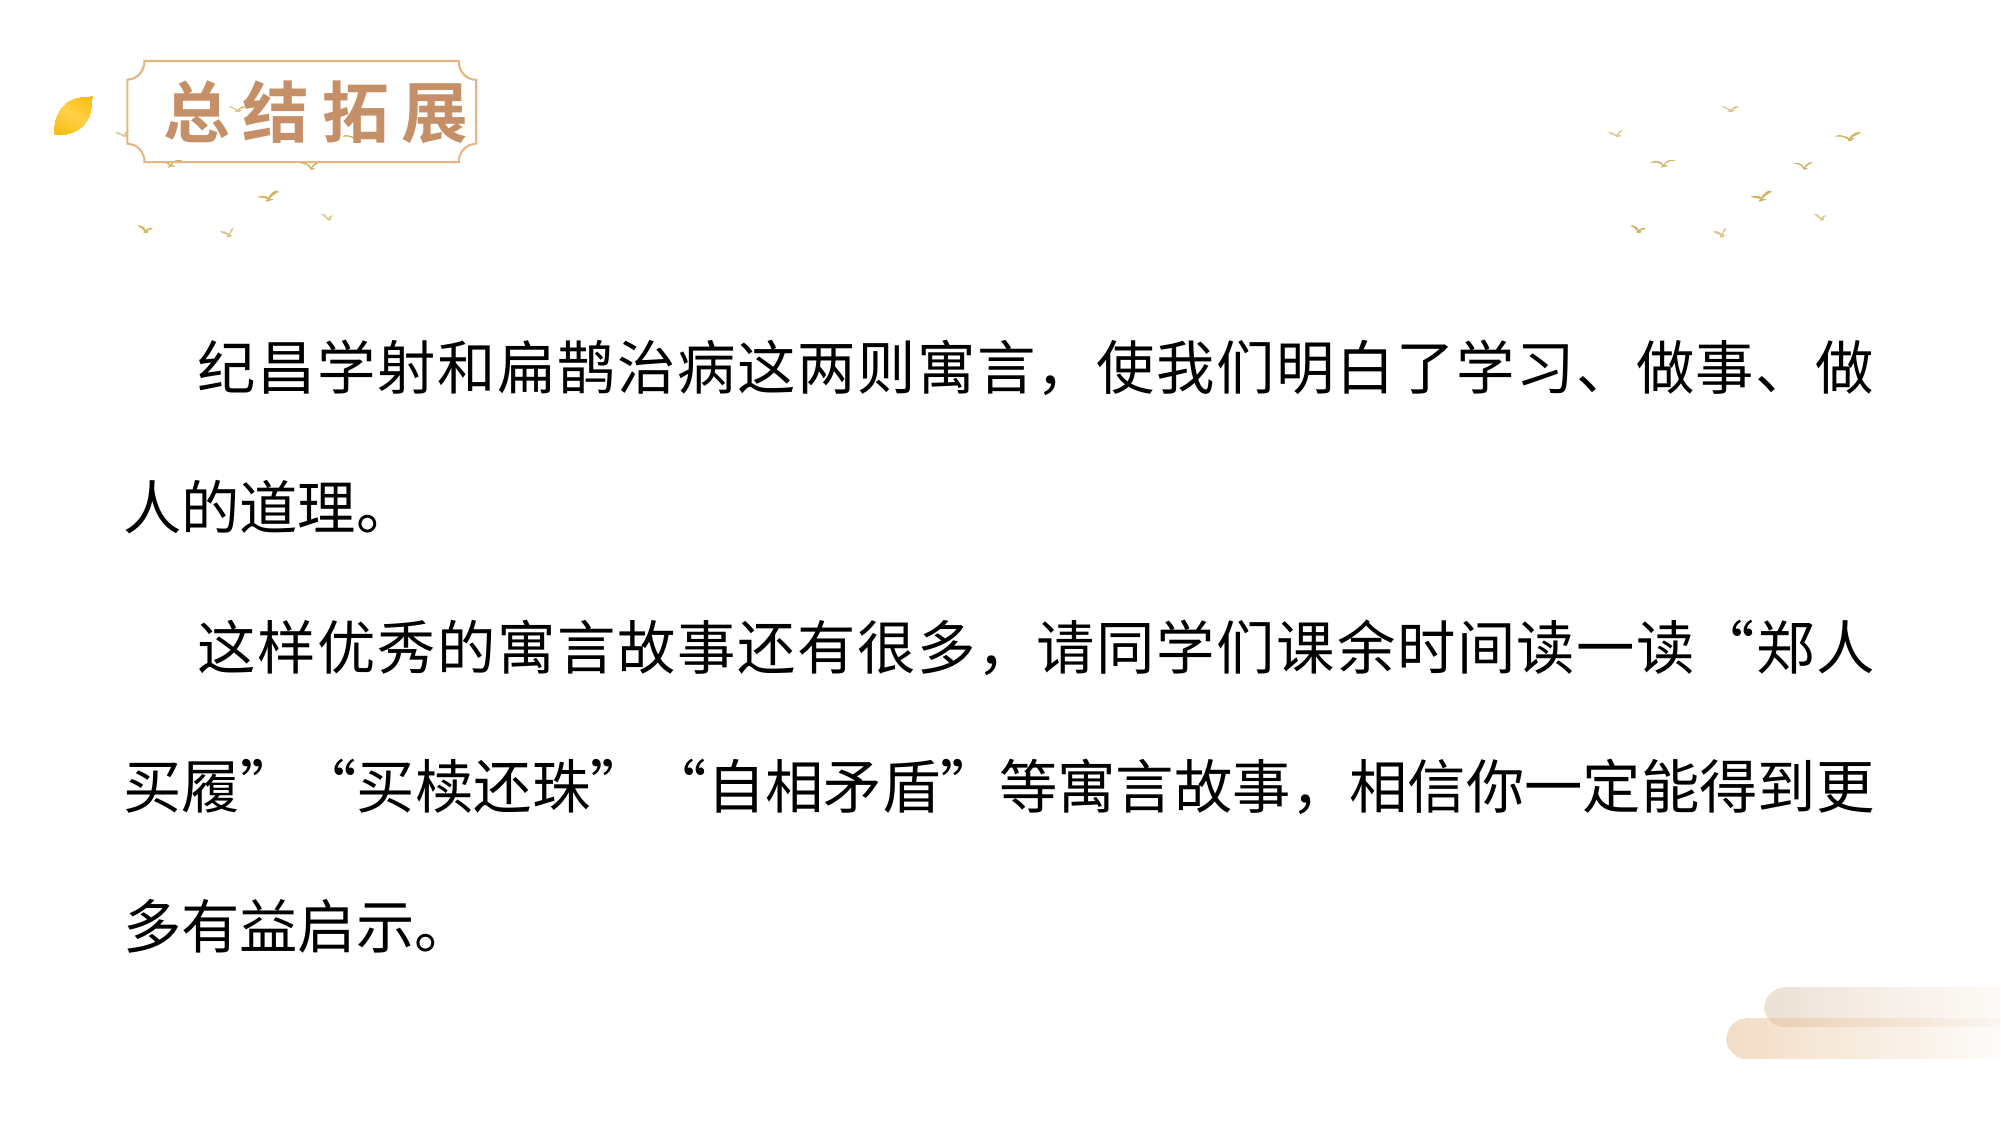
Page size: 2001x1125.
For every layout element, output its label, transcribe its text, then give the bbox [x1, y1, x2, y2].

text_box 总结拓展 [163, 71, 469, 152]
list 纪昌学射和扁鹊治病这两则寓言，使我们明白了学习、做事、做人的道理。 这样优秀的寓言故事还有很多，请同学们课余时间读一读“郑人买履”“买椟还珠”“自相矛盾”等寓言故事，相信你一定能得到更多有益启示。 [108, 254, 1890, 1007]
